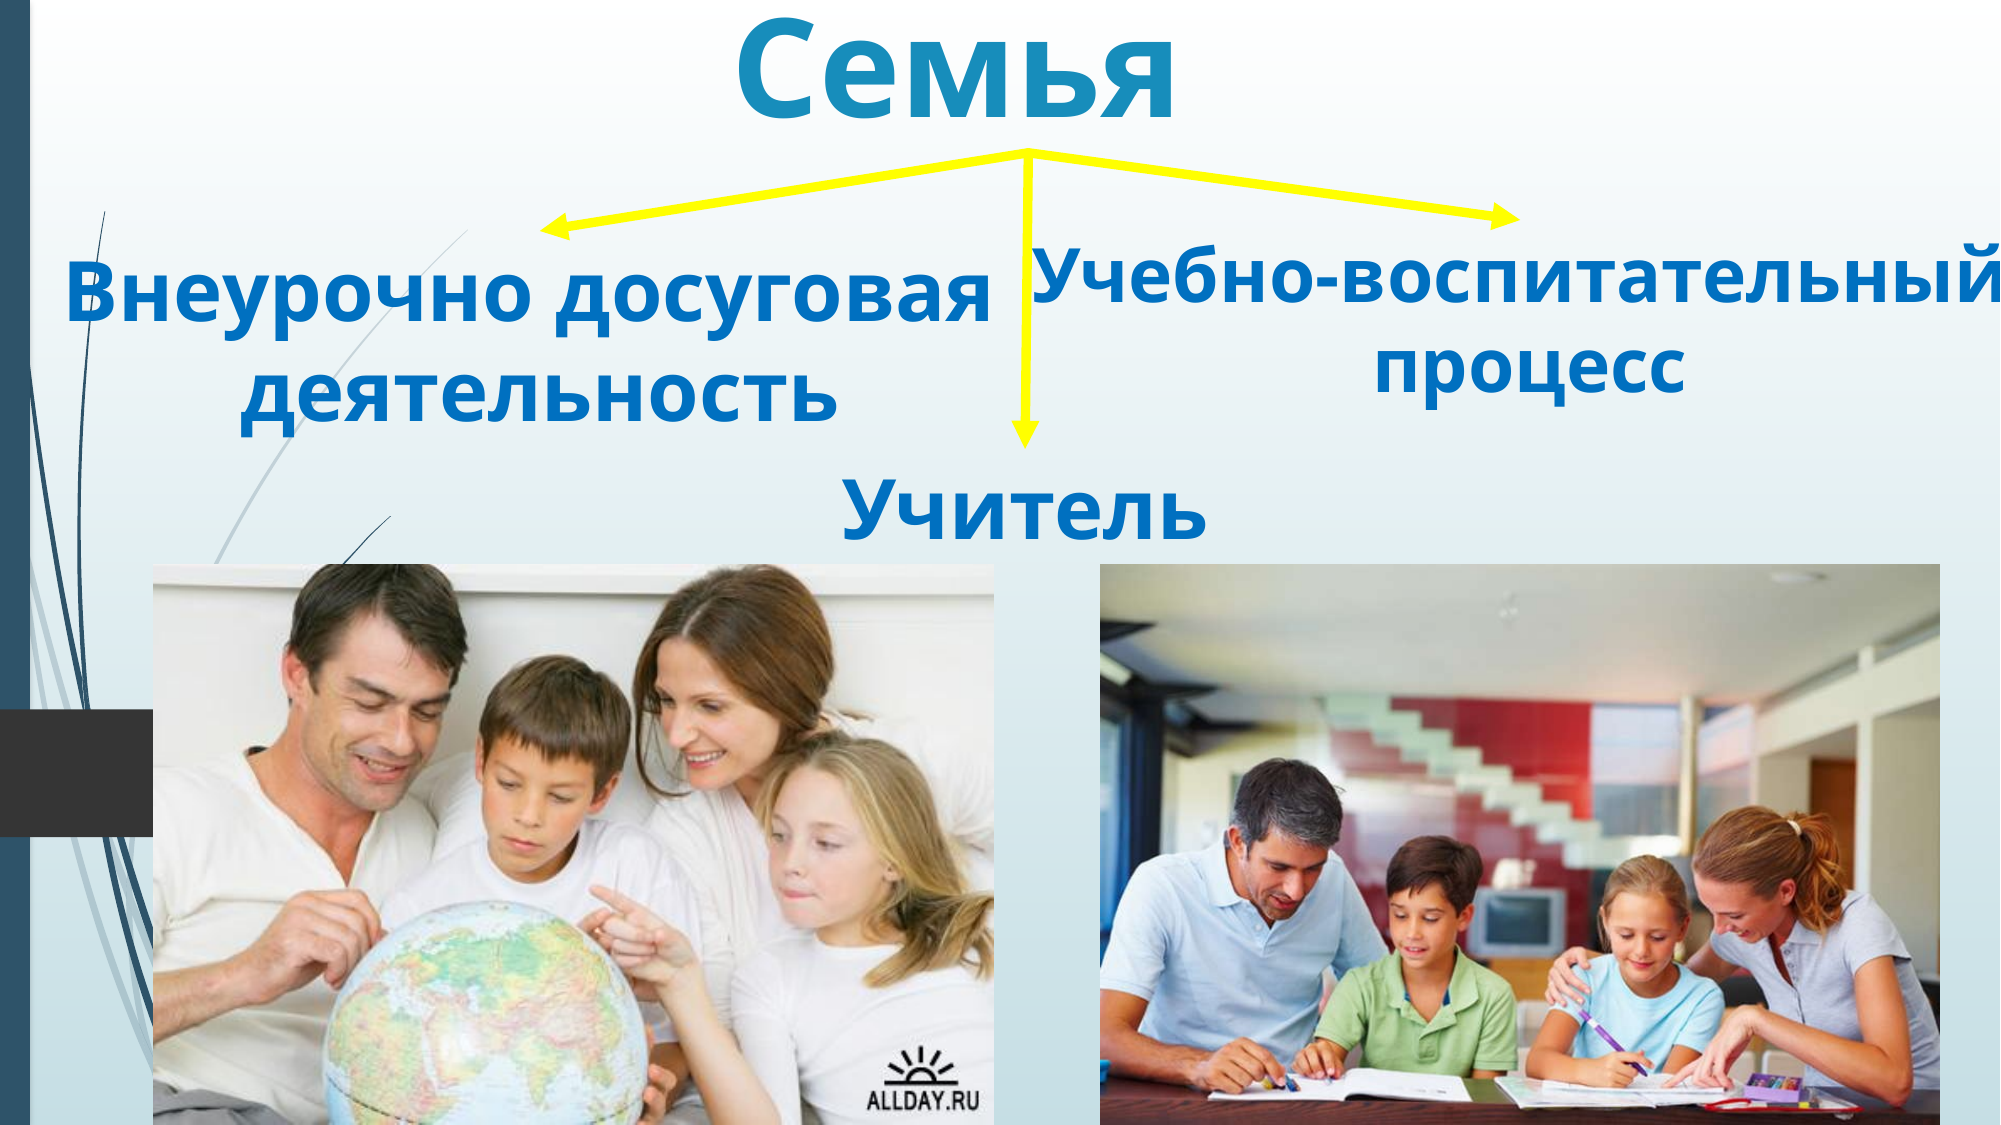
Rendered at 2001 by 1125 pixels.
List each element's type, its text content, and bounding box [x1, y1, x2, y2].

picture [152, 564, 995, 1125]
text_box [539, 152, 1024, 232]
text_box Учебно-воспитательный процесс [1033, 219, 2000, 415]
title Семья [716, 1, 1341, 151]
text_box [1031, 152, 1521, 221]
text_box Учитель [710, 448, 1341, 564]
text_box Внеурочно досуговая деятельность [47, 230, 1020, 446]
picture [1100, 564, 1940, 1125]
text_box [1024, 152, 1029, 450]
